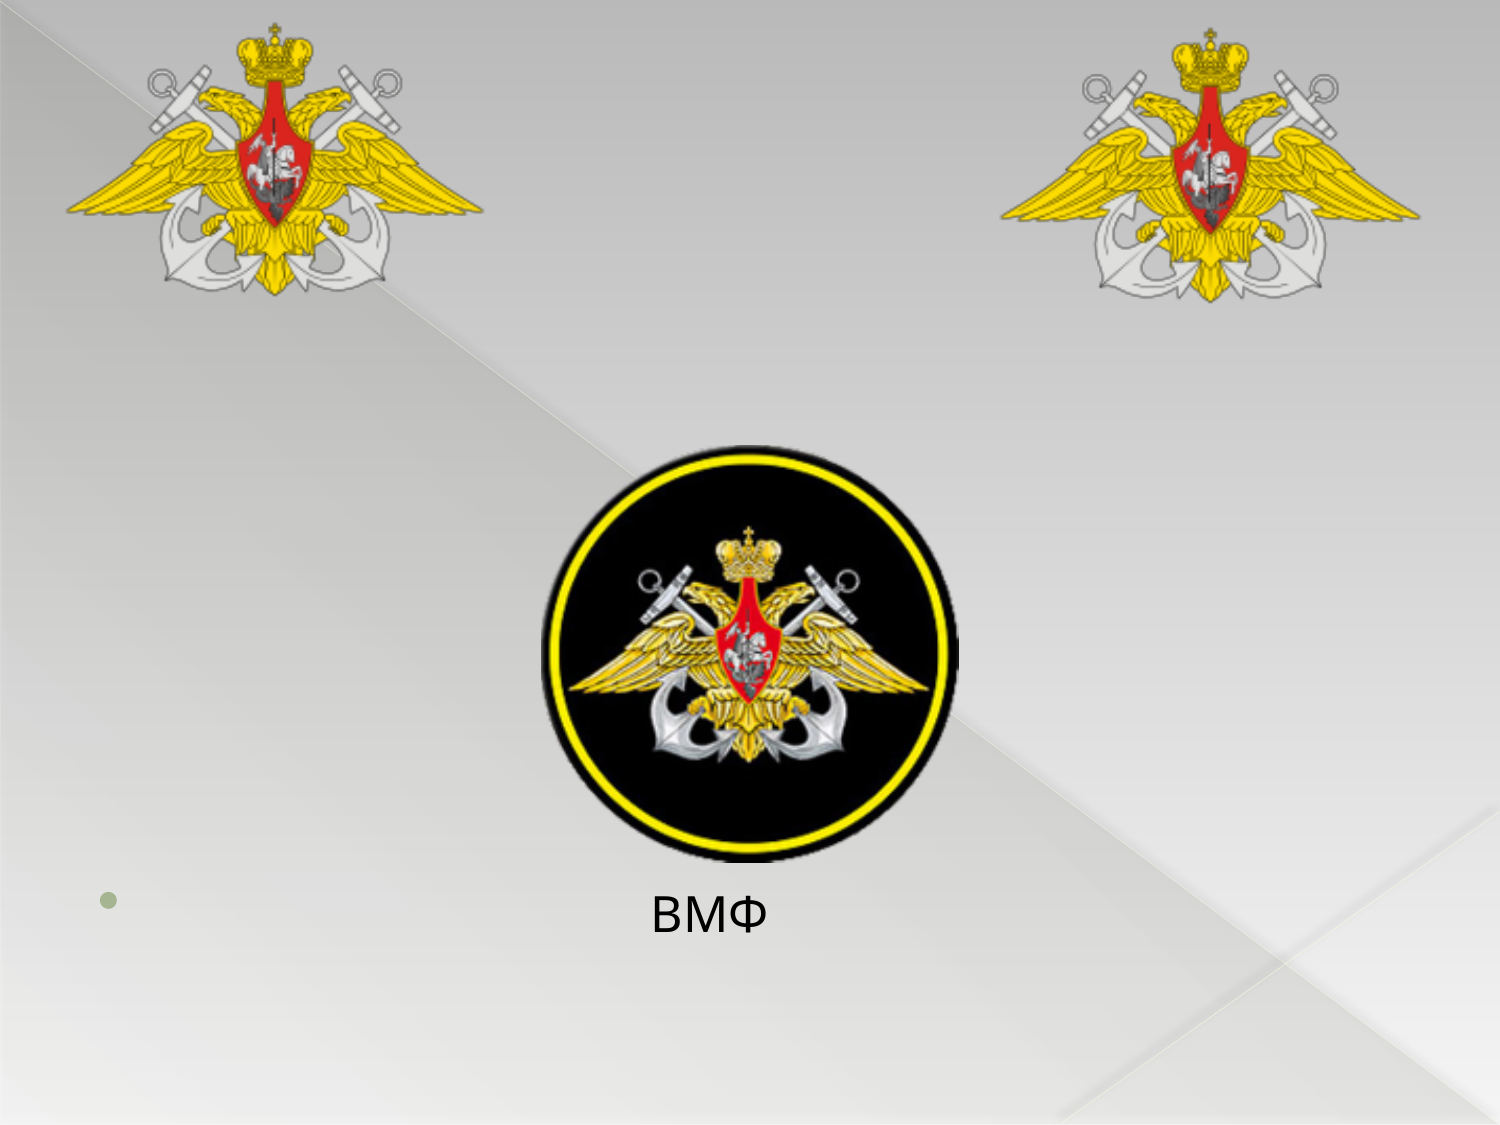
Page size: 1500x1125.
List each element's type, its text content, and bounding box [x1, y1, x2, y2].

picture [541, 445, 959, 863]
picture [64, 21, 487, 307]
list ВМФ [75, 249, 1425, 1013]
picture [997, 26, 1424, 315]
